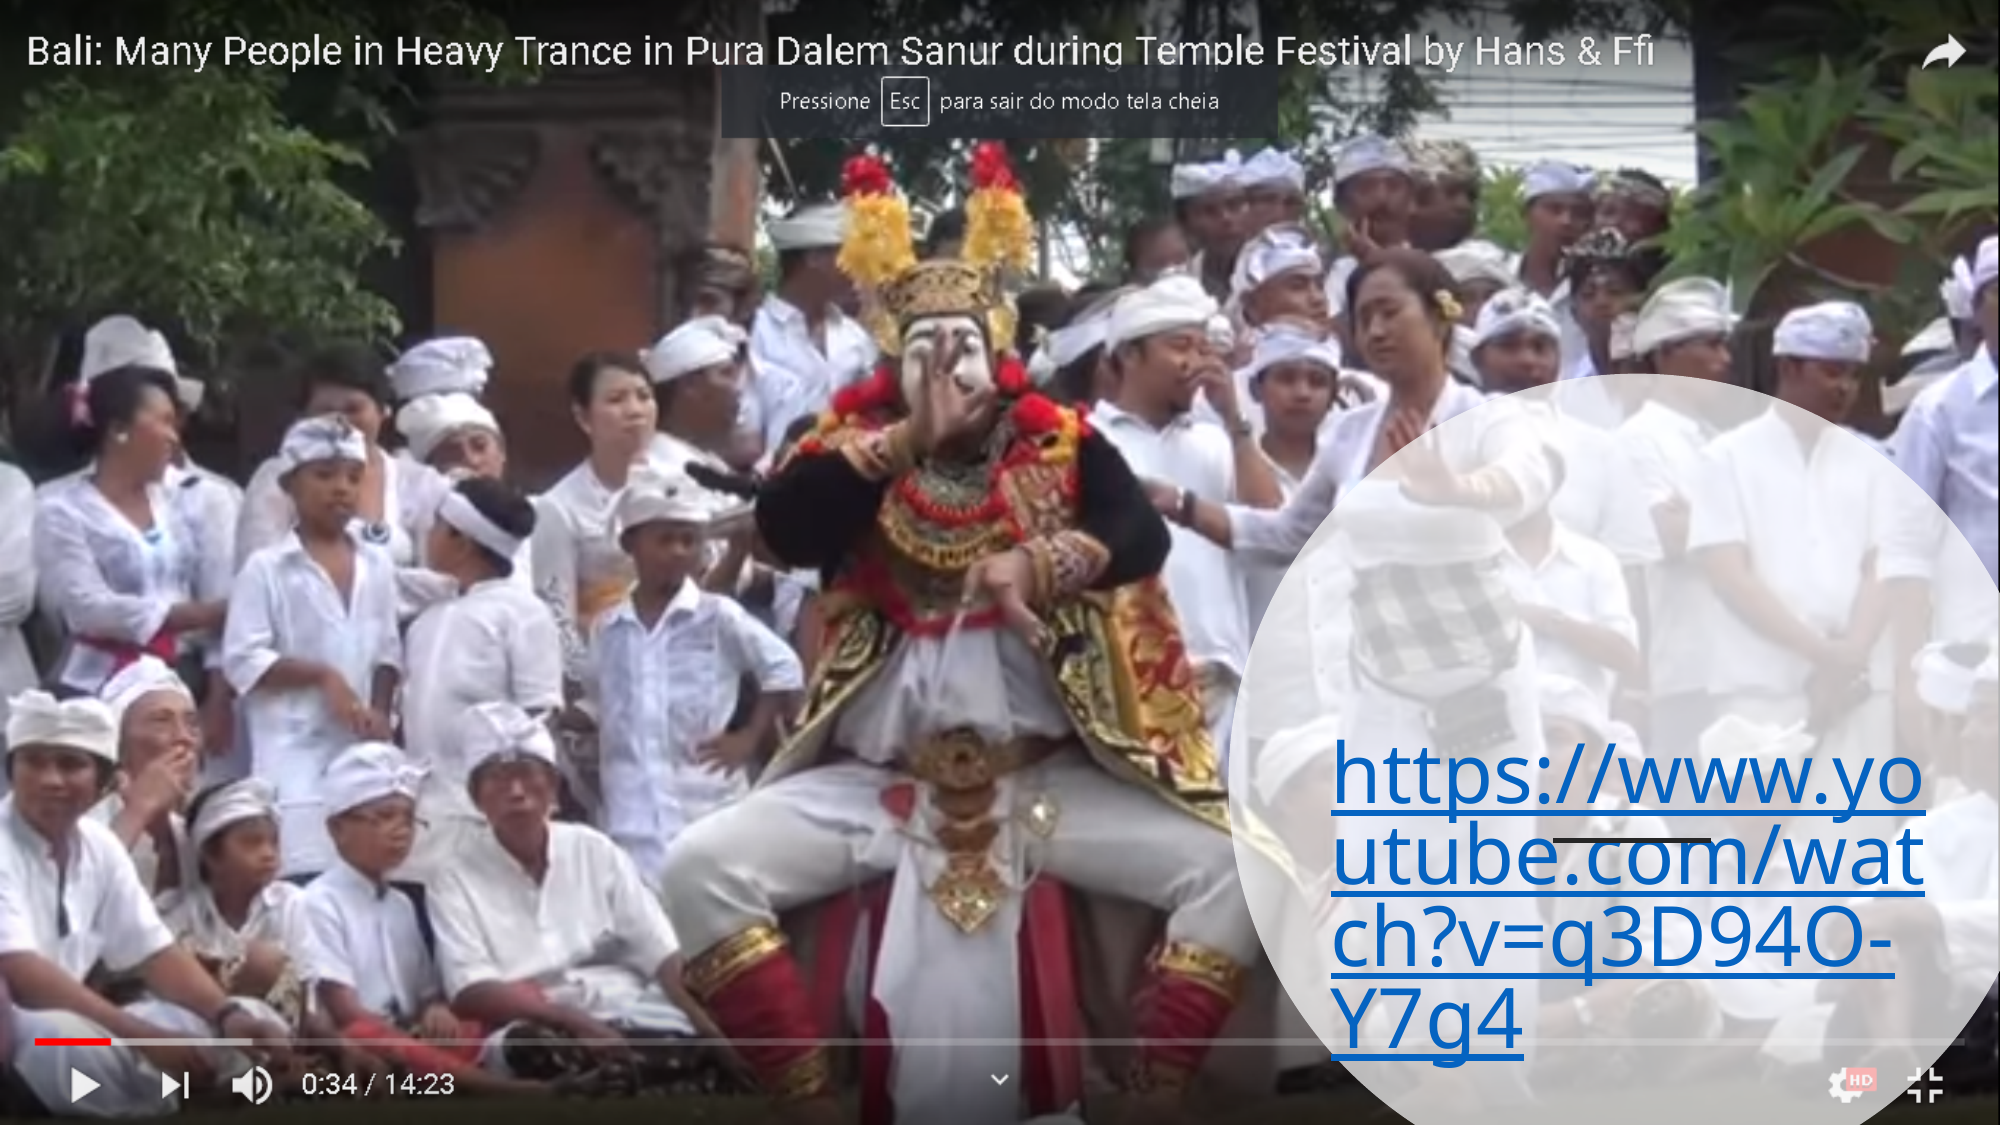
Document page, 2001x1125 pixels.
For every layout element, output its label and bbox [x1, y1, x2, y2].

list [0, 0, 2000, 1125]
